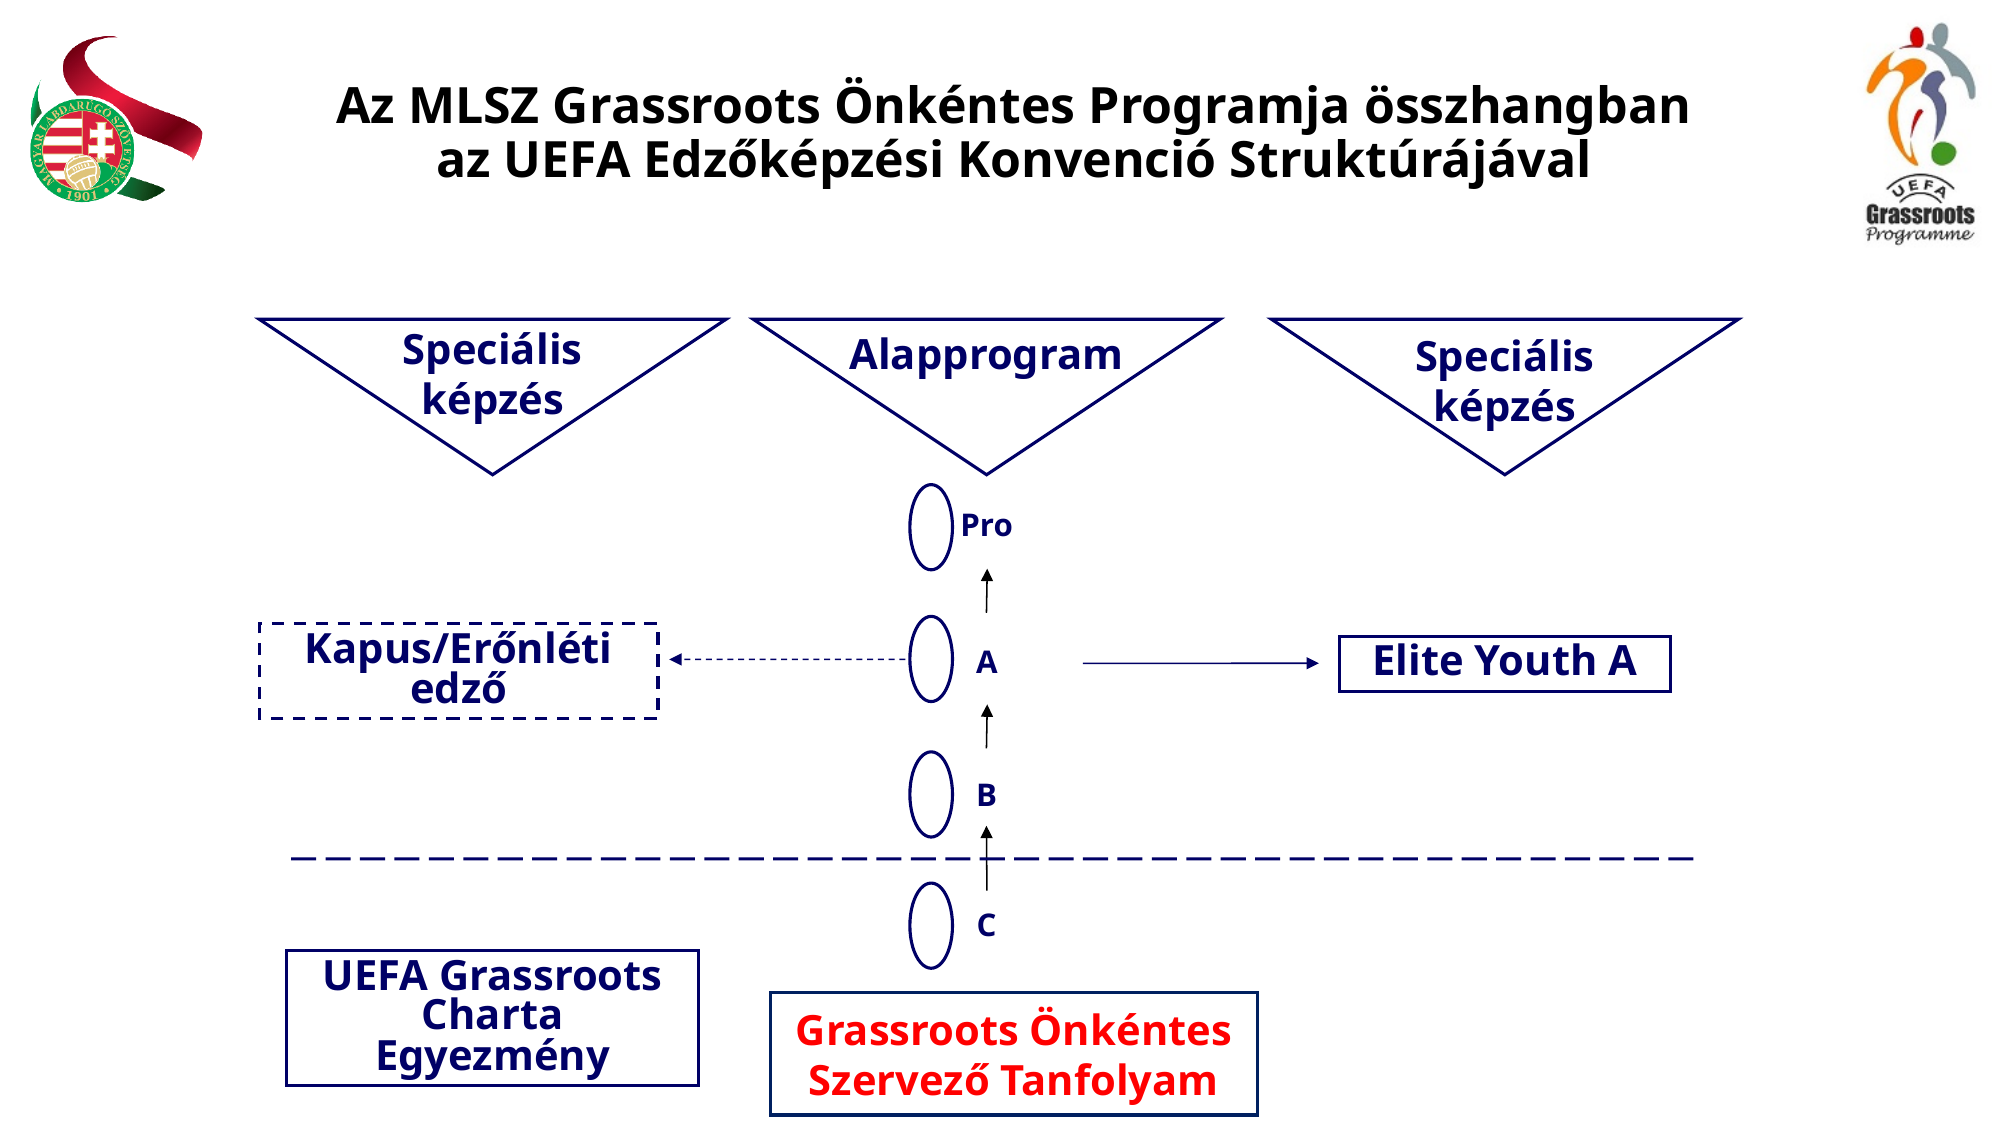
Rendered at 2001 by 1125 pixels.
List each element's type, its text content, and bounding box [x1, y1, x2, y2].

text_box A [933, 634, 1040, 687]
title Az MLSZ Grassroots Önkéntes Programja összhangban az UEFA Edzőképzési Konvenció Struktúrájával [300, 40, 1728, 228]
picture [26, 35, 203, 203]
text_box [1271, 319, 1739, 393]
text_box [909, 484, 949, 570]
text_box Elite Youth A [1339, 636, 1671, 692]
text_box [753, 319, 1220, 370]
text_box [980, 704, 994, 749]
text_box Pro [933, 497, 1040, 551]
text_box Speciális képzés [1380, 321, 1629, 437]
text_box B [933, 768, 1040, 821]
text_box [980, 825, 993, 858]
text_box [980, 568, 994, 613]
text_box [426, 431, 559, 475]
text_box [669, 653, 683, 666]
text_box C [933, 897, 1040, 951]
text_box [1082, 657, 1319, 670]
picture [1842, 1, 2000, 269]
text_box [617, 319, 726, 392]
text_box [853, 386, 1120, 475]
text_box [909, 616, 949, 702]
text_box [1448, 437, 1562, 475]
text_box UEFA Grassroots Charta Egyezmény [286, 950, 699, 1086]
text_box Kapus/Erőnléti edző [259, 623, 658, 719]
text_box Speciális képzés [368, 315, 617, 431]
text_box [259, 319, 368, 392]
text_box Alapprogram [828, 320, 1145, 386]
text_box Grassroots Önkéntes Szervező Tanfolyam [769, 991, 1259, 1116]
text_box [909, 751, 948, 838]
text_box [909, 883, 949, 969]
